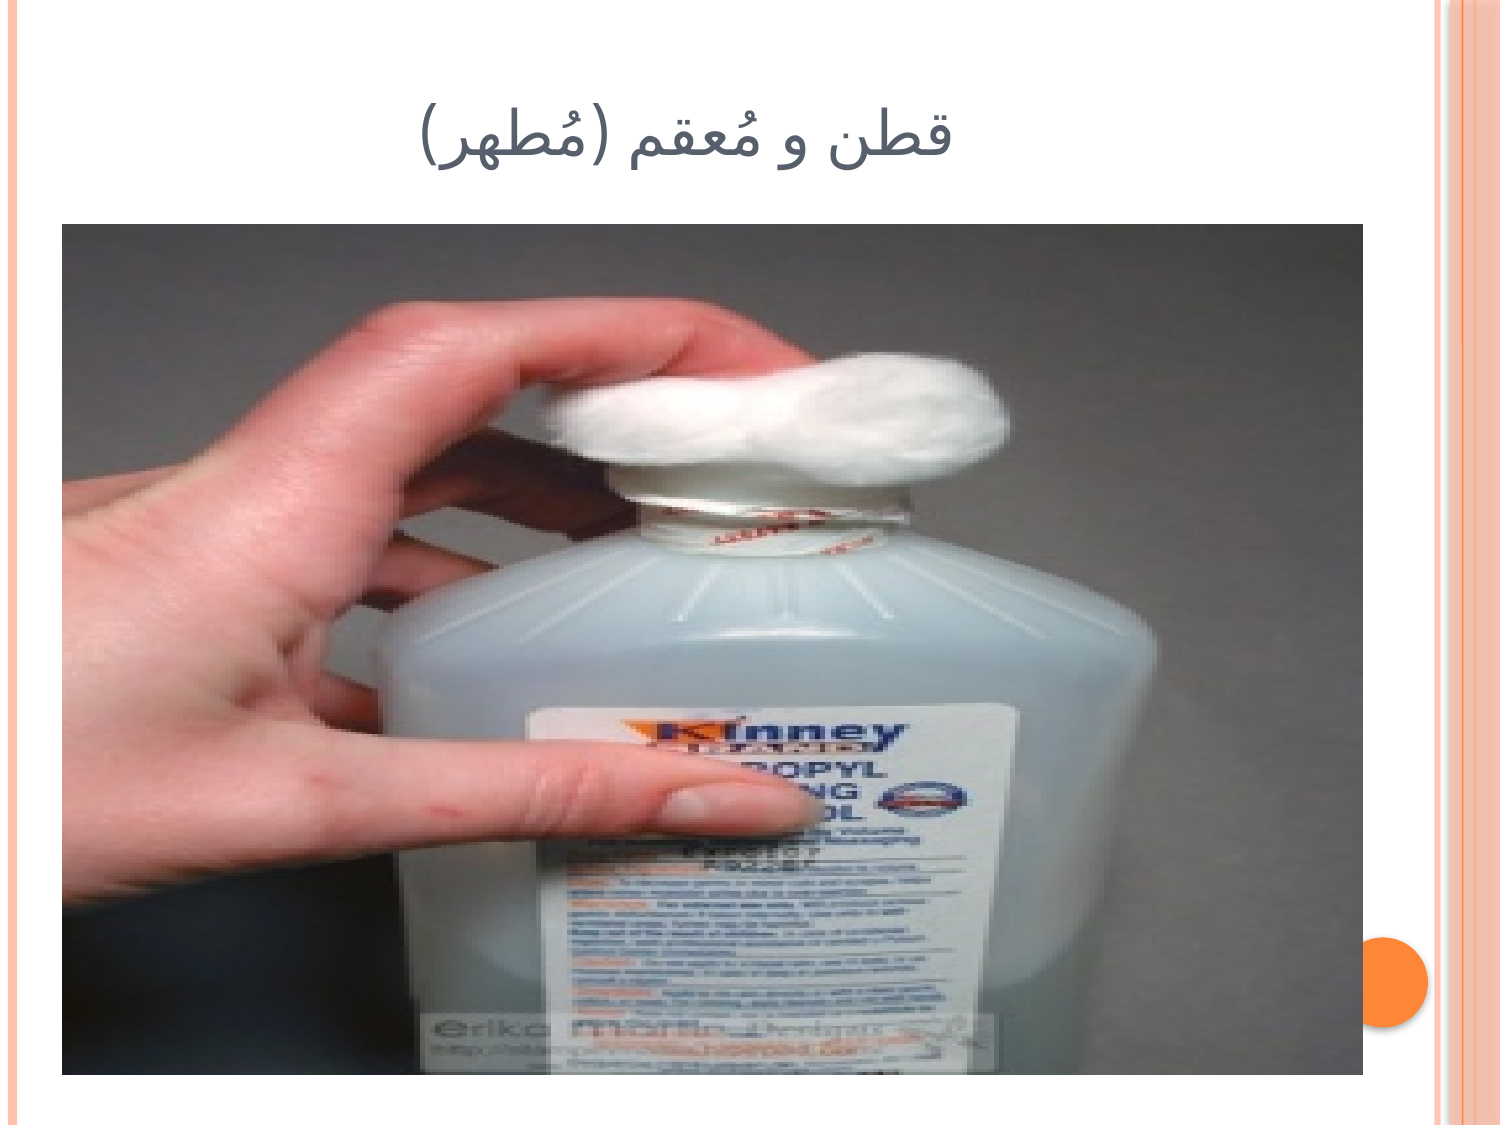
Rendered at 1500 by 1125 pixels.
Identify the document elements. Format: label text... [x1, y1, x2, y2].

title قطن و مُعقم (مُطهر) [75, 45, 1300, 175]
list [61, 224, 1363, 1076]
